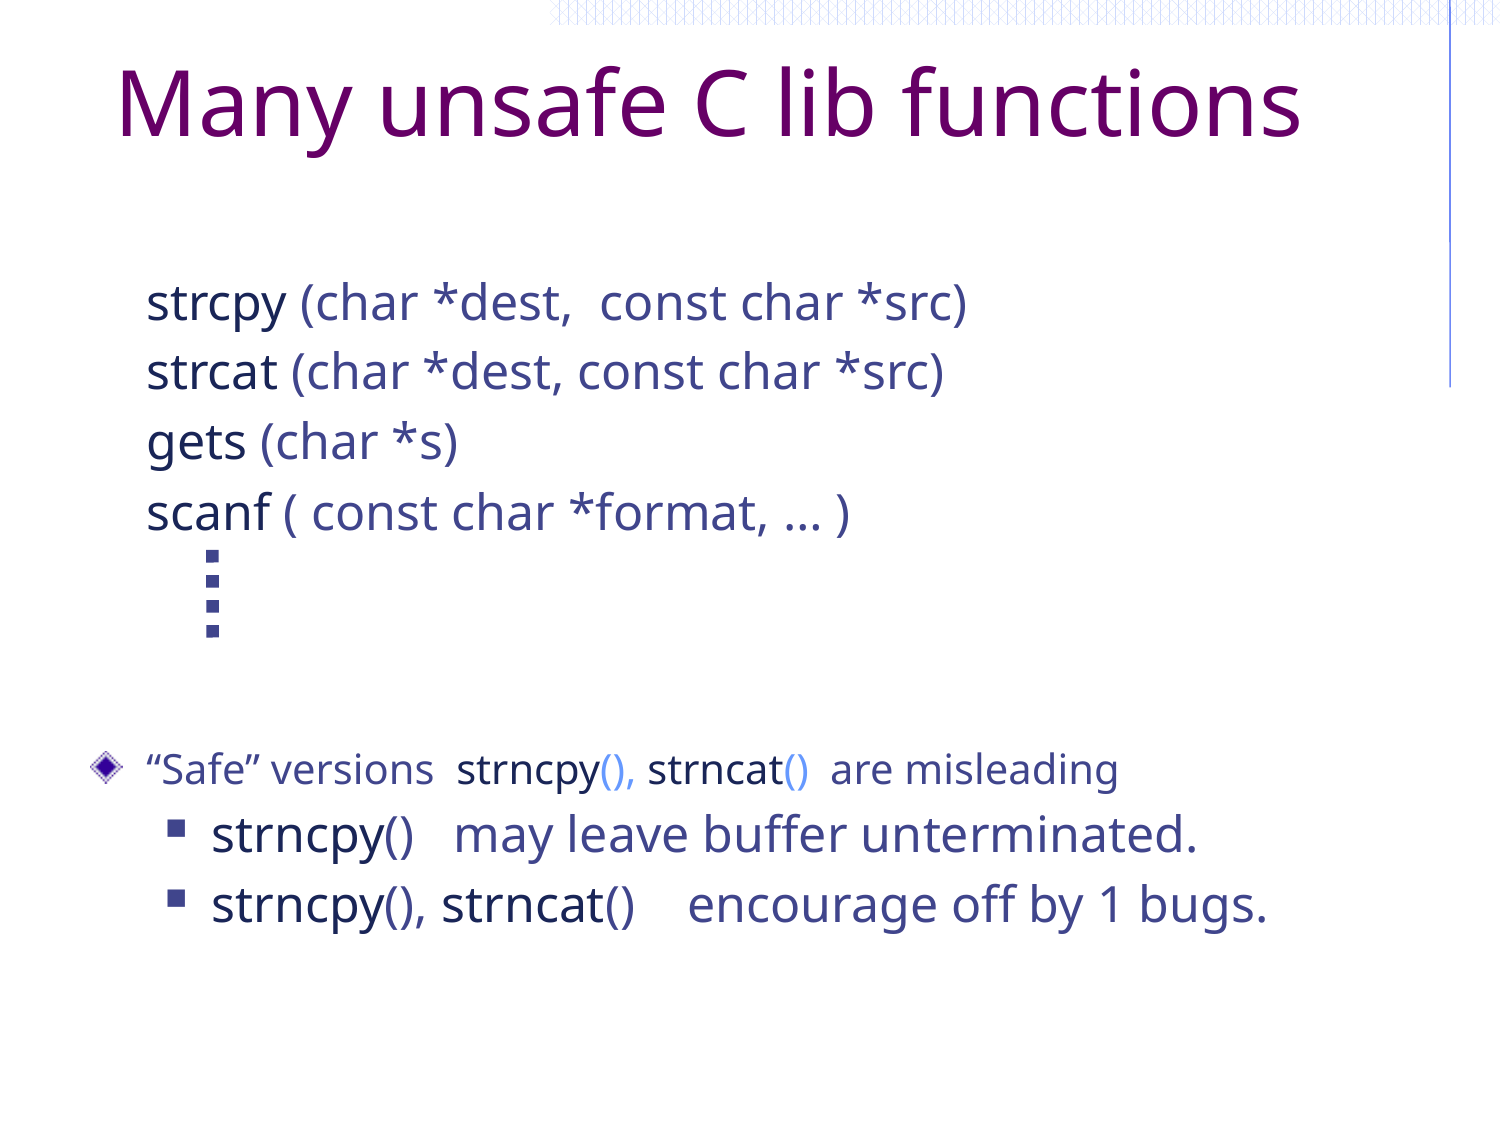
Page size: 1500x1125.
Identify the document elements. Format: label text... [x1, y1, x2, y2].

picture [90, 751, 123, 784]
title Many unsafe C lib functions [99, 12, 1376, 163]
list strcpy (char *dest, const char *src) strcat (char *dest, const char *src) gets (char *s) scanf ( const char *format, … ) “Safe” versions strncpy(), strncat() are misleading strncpy() may leave buffer unterminated. strncpy(), strncat() encourage off by 1 bugs. [74, 262, 1417, 1101]
